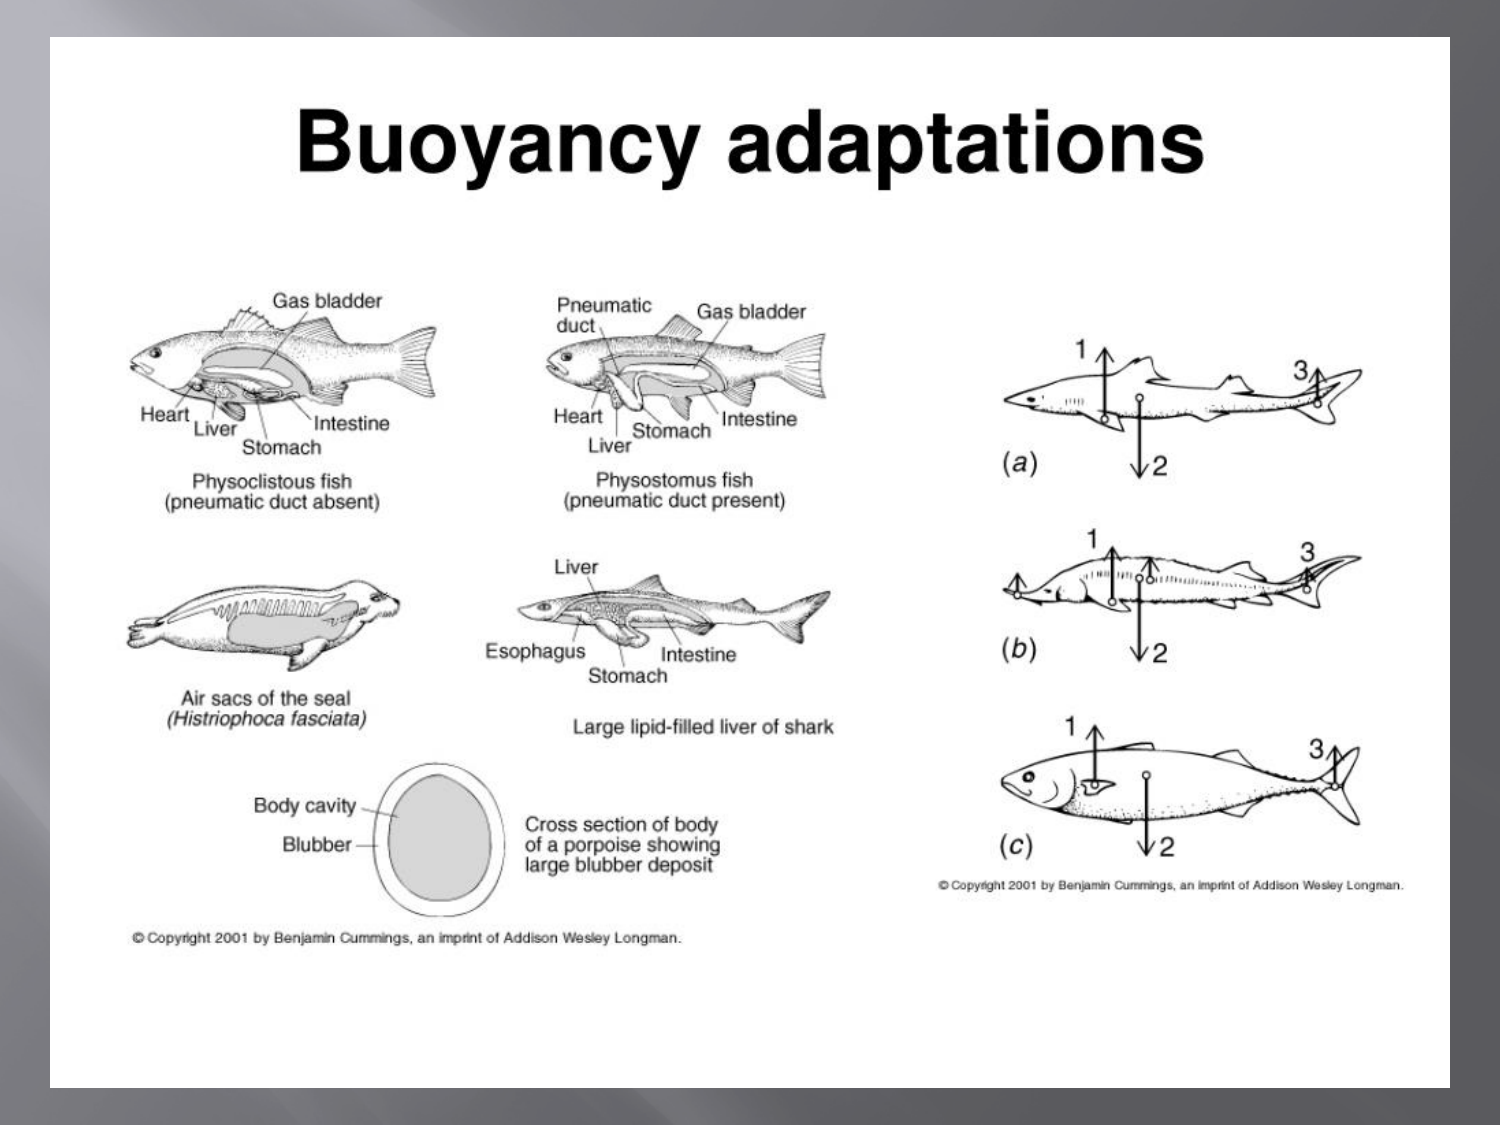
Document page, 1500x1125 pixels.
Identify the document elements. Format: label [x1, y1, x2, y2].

picture [49, 37, 1451, 1088]
